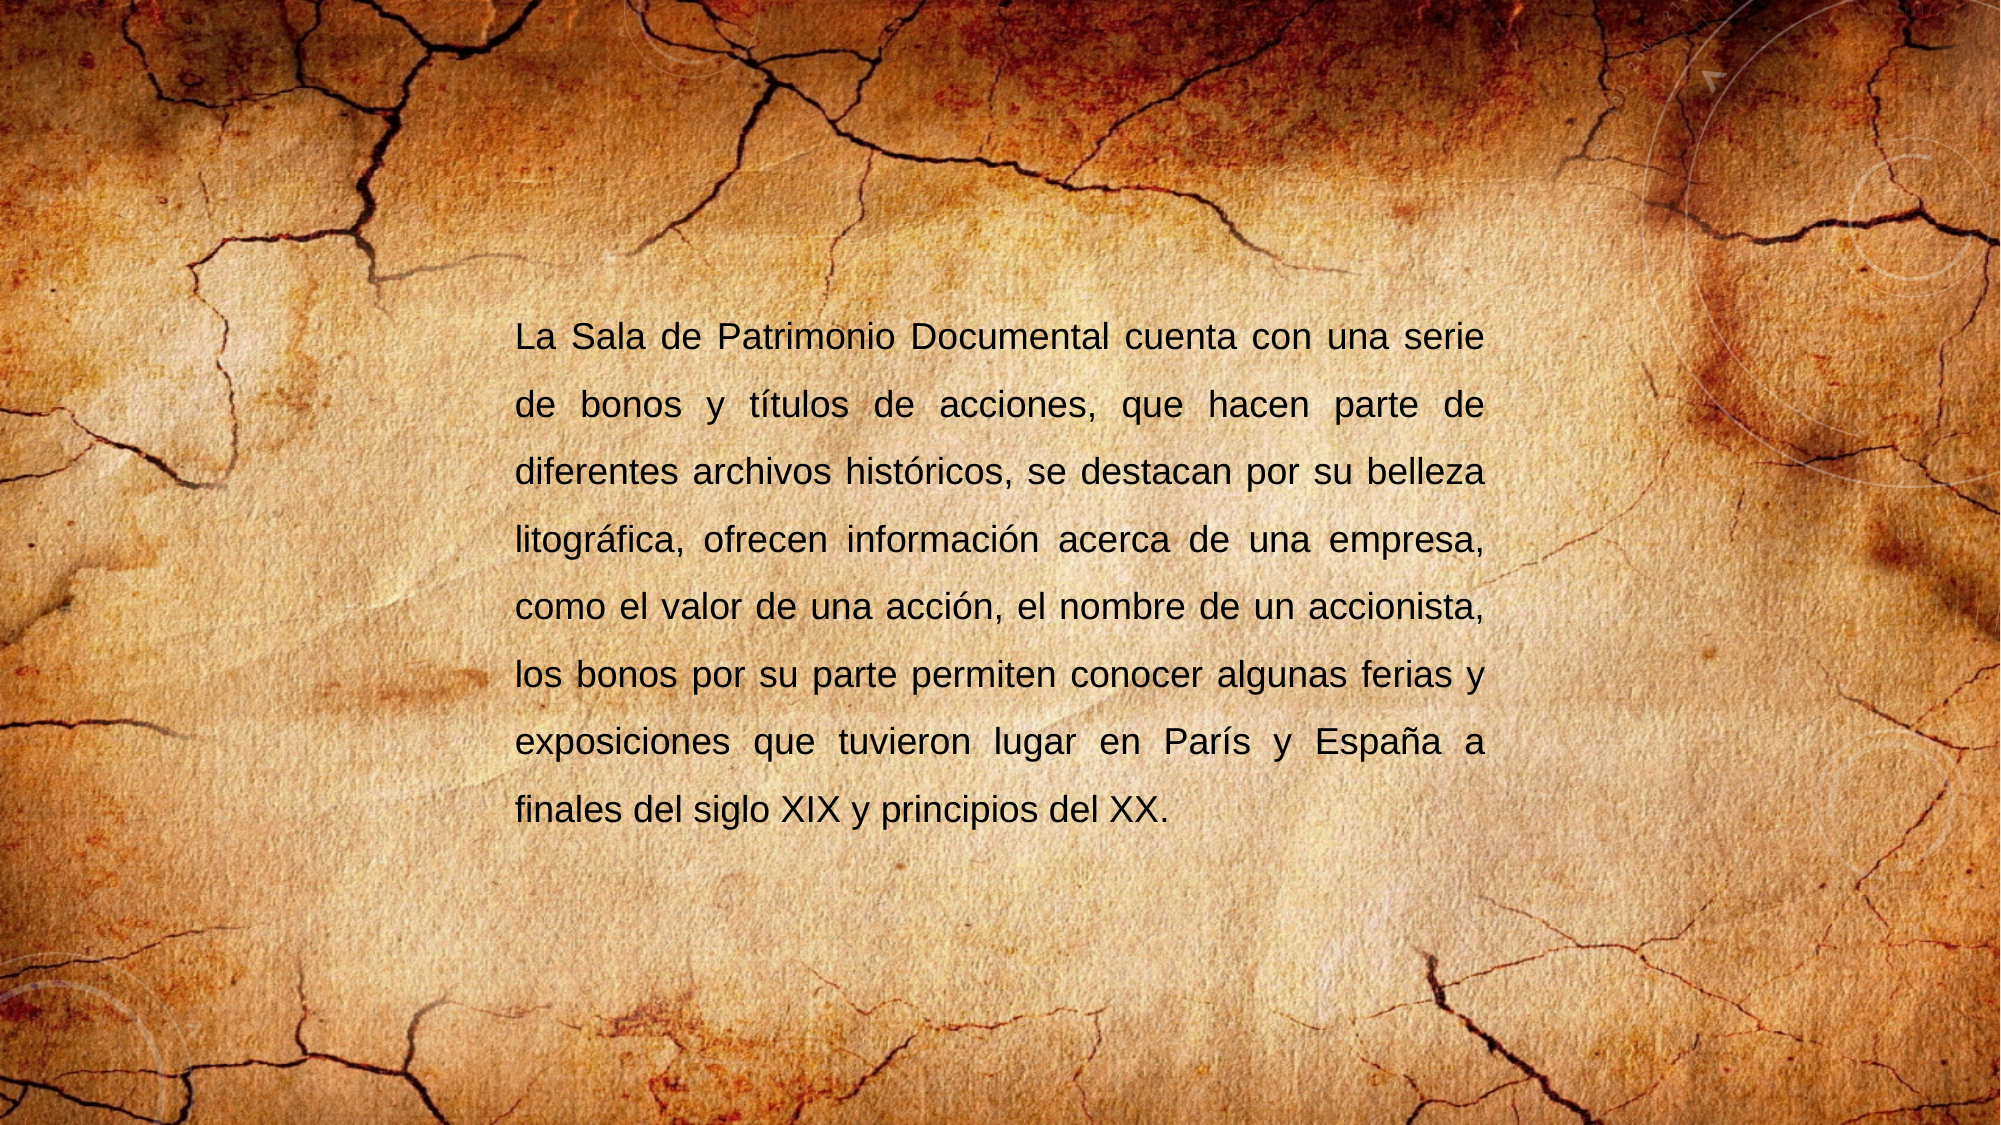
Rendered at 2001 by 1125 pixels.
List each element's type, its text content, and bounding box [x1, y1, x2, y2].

picture [0, 0, 2001, 1125]
text_box La Sala de Patrimonio Documental cuenta con una serie de bonos y títulos de acciones, que hacen parte de diferentes archivos históricos, se destacan por su belleza litográfica, ofrecen información acerca de una empresa, como el valor de una acción, el nombre de un accionista, los bonos por su parte permiten conocer algunas ferias y exposiciones que tuvieron lugar en París y España a finales del siglo XIX y principios del XX. [500, 282, 1500, 837]
